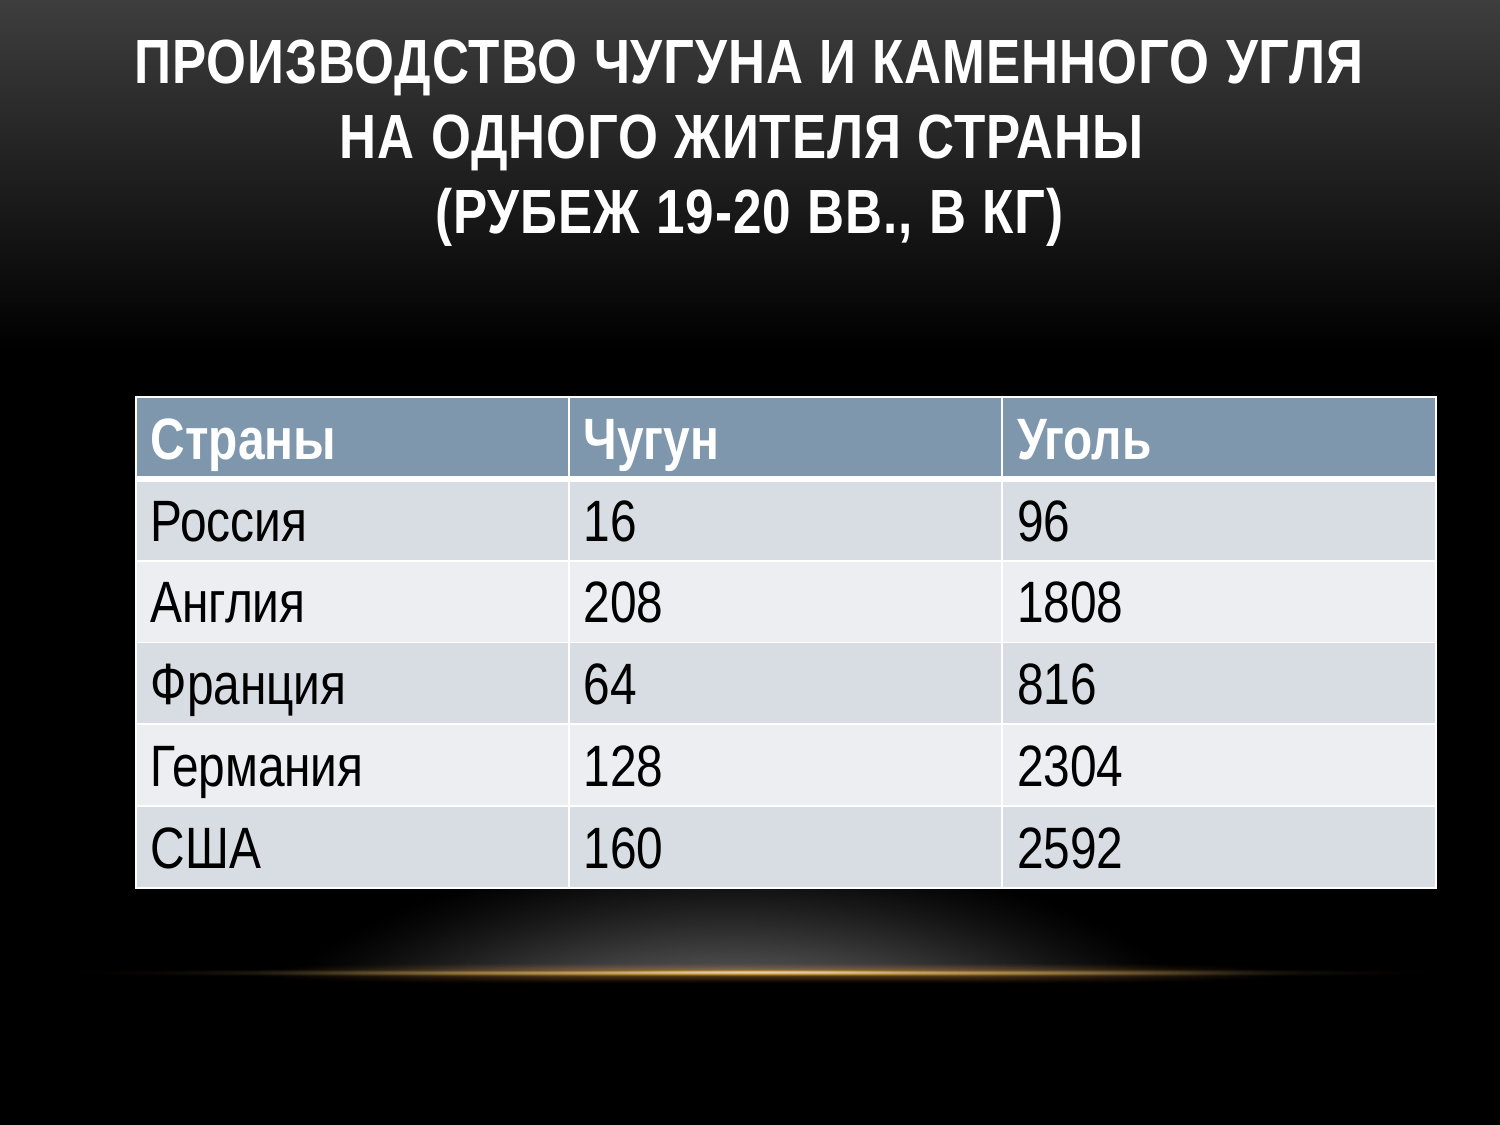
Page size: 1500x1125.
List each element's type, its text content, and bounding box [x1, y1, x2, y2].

table_cell 816 [1003, 643, 1435, 723]
table_header Страны [137, 398, 568, 476]
table_cell 2592 [1003, 807, 1435, 887]
table_cell 16 [570, 482, 1001, 560]
title Производство чугуна и каменного угля на одного жителя страны (рубеж 19-20 вв., в кг) [100, 66, 1401, 254]
table_cell Россия [137, 482, 568, 560]
table_cell 96 [1003, 482, 1435, 560]
table_cell 208 [570, 562, 1001, 642]
table_cell 2304 [1003, 725, 1435, 805]
table_header Чугун [570, 398, 1001, 476]
table_cell 128 [570, 725, 1001, 805]
table_header Уголь [1003, 398, 1435, 476]
table_cell Англия [137, 562, 568, 642]
picture [0, 0, 1500, 1125]
table_cell США [137, 807, 568, 887]
table_cell Германия [137, 725, 568, 805]
table_cell Франция [137, 643, 568, 723]
table_cell 64 [570, 643, 1001, 723]
table_cell 1808 [1003, 562, 1435, 642]
table_cell 160 [570, 807, 1001, 887]
